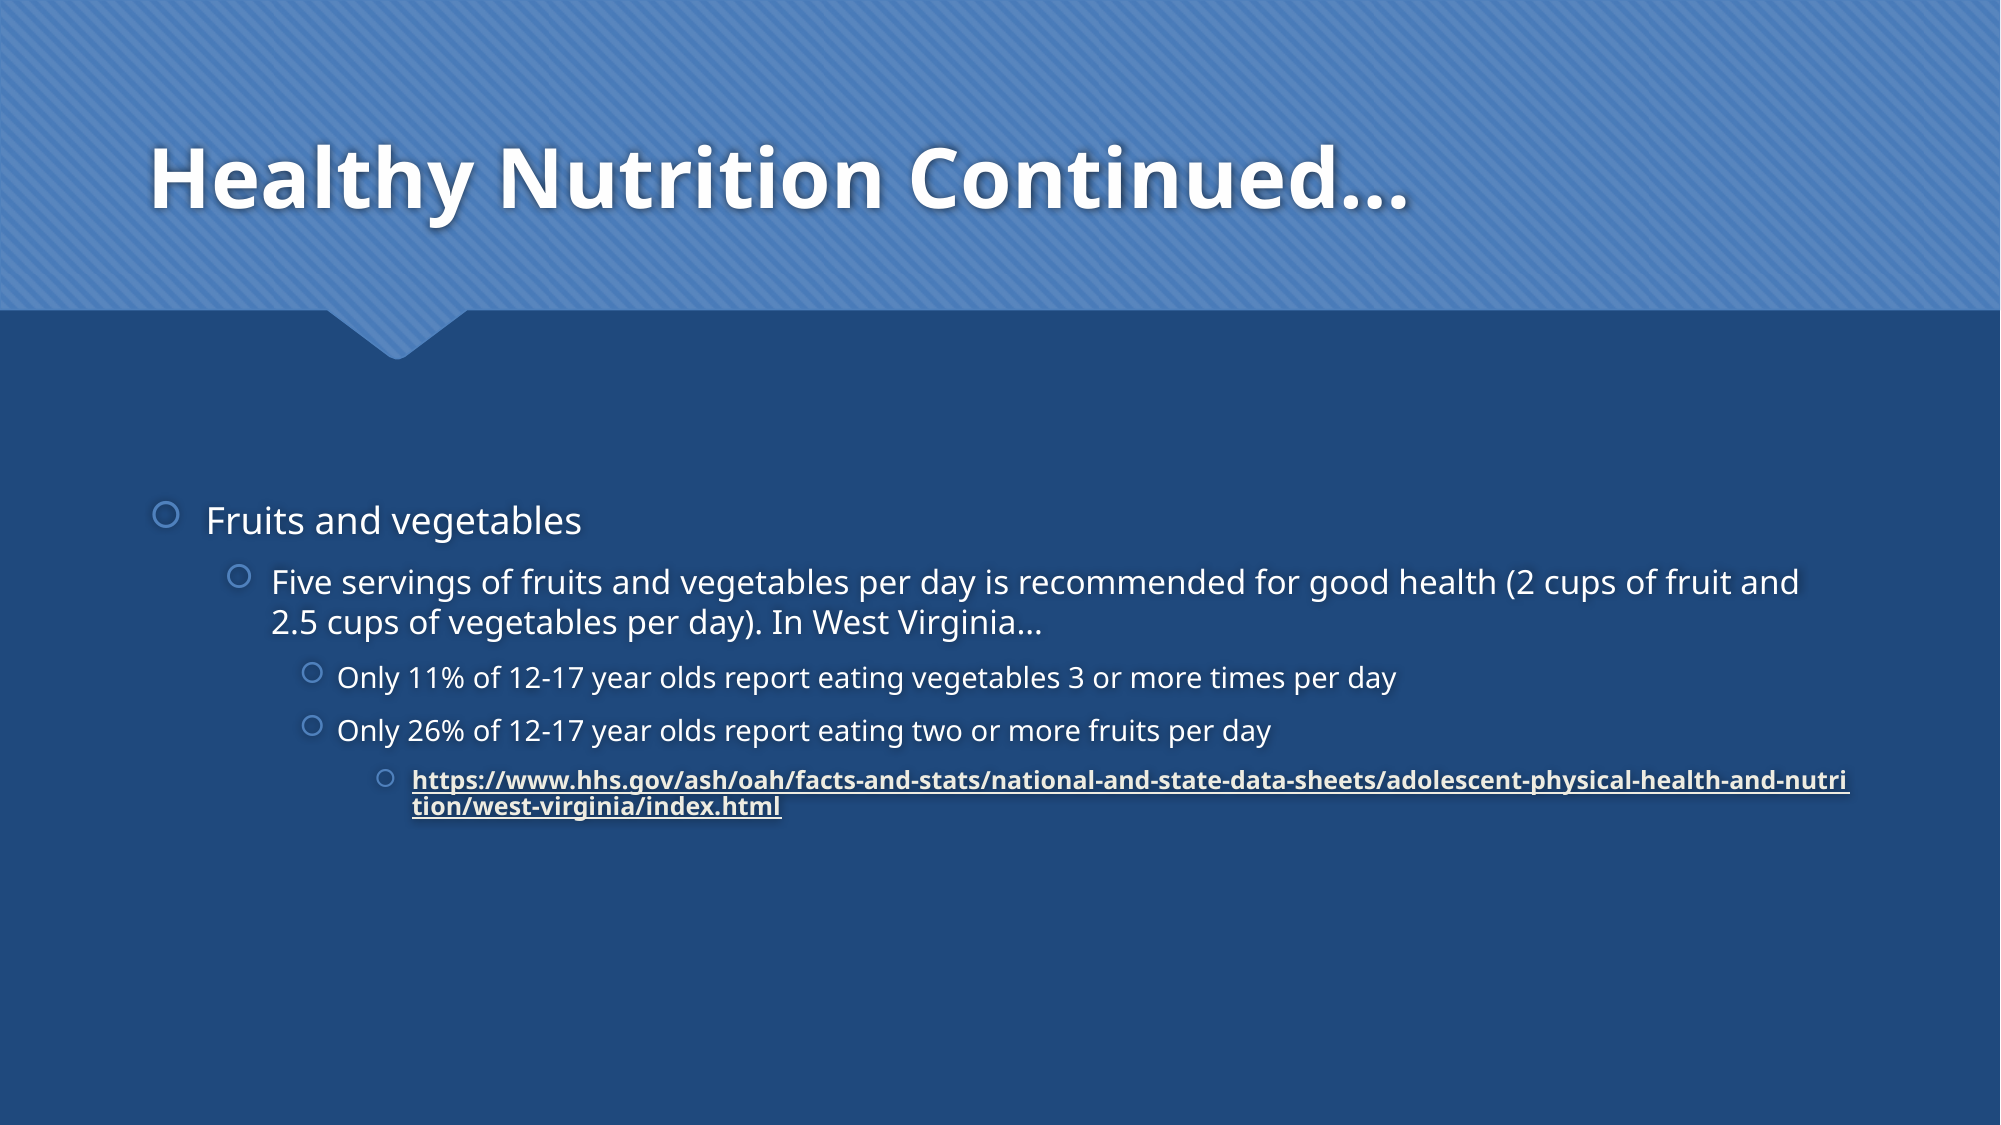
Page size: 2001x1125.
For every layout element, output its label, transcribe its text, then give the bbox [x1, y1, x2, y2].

list Fruits and vegetables Five servings of fruits and vegetables per day is recommended for good health (2 cups of fruit and 2.5 cups of vegetables per day). In West Virginia… Only 11% of 12-17 year olds report eating vegetables 3 or more times per day Only 26% of 12-17 year olds report eating two or more fruits per day https://www.hhs.gov/ash/oah/facts-and-stats/national-and-state-data-sheets/adolescent-physical-health-and-nutrition/west-virginia/index.html [134, 364, 1866, 962]
title Healthy Nutrition Continued… [132, 73, 1868, 233]
